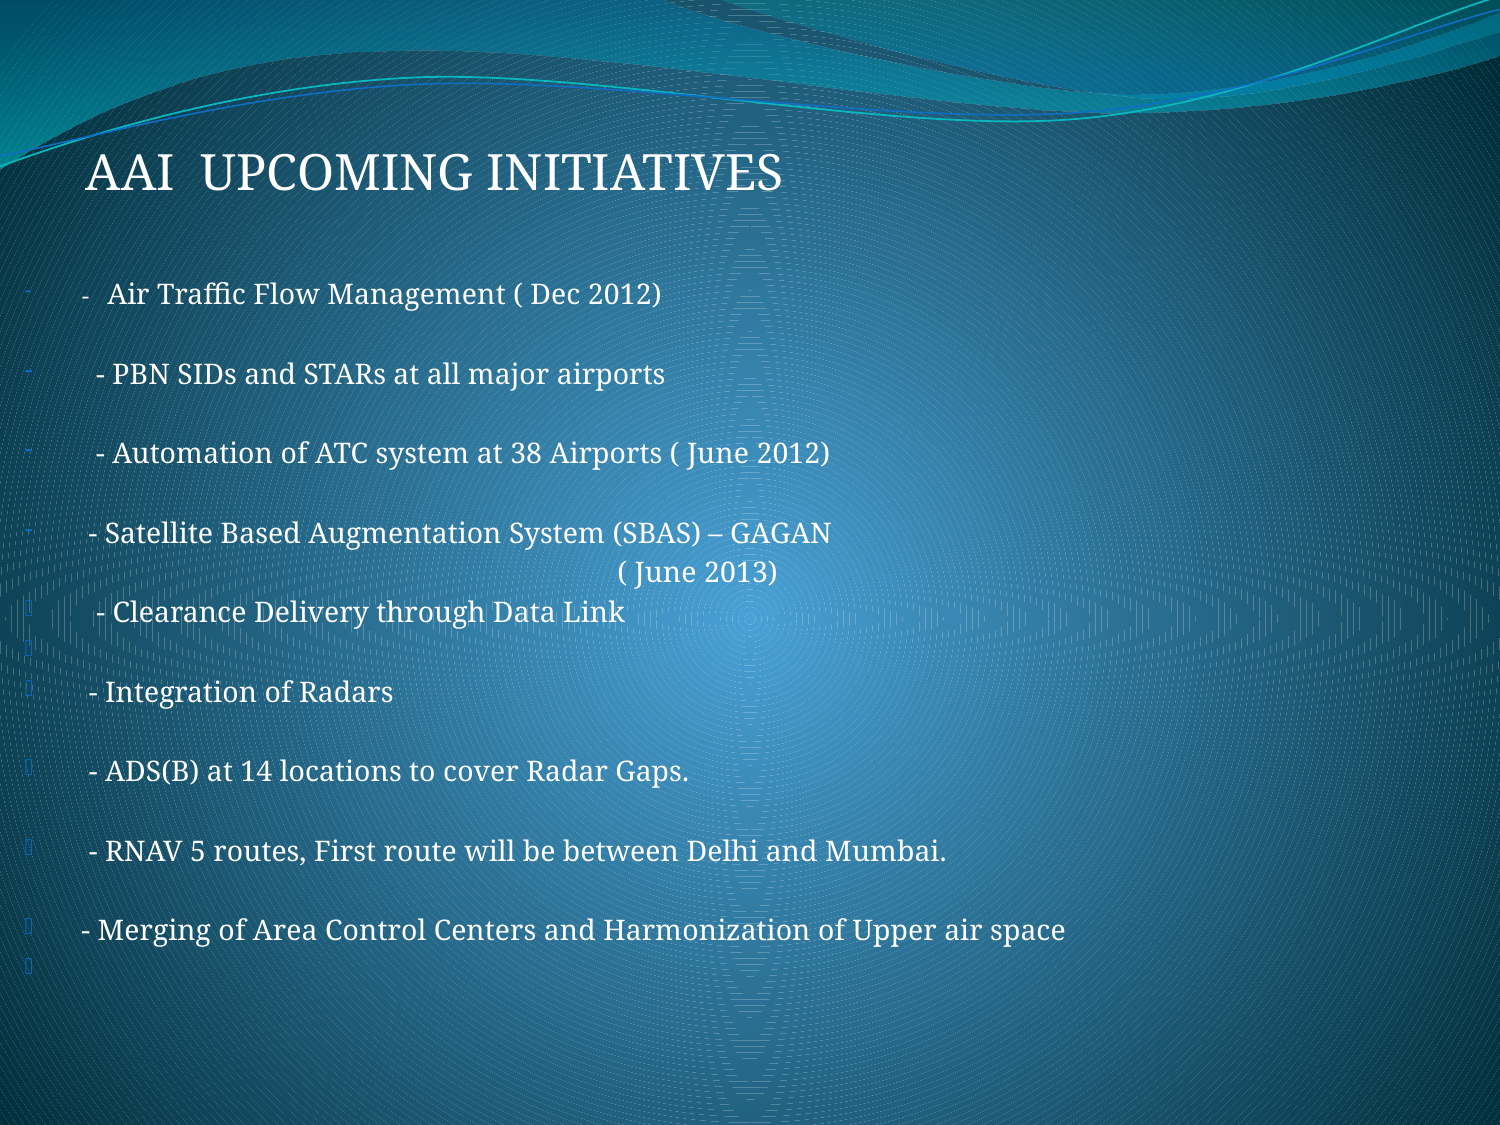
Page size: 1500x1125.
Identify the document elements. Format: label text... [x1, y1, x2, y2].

subtitle AAI UPCOMING INITIATIVES - Air Traffic Flow Management ( Dec 2012) - PBN SIDs and STARs at all major airports - Automation of ATC system at 38 Airports ( June 2012) - Satellite Based Augmentation System (SBAS) – GAGAN ( June 2013) - Clearance Delivery through Data Link - Integration of Radars - ADS(B) at 14 locations to cover Radar Gaps. - RNAV 5 routes, First route will be between Delhi and Mumbai. - Merging of Area Control Centers and Harmonization of Upper air space [24, 62, 1500, 1088]
